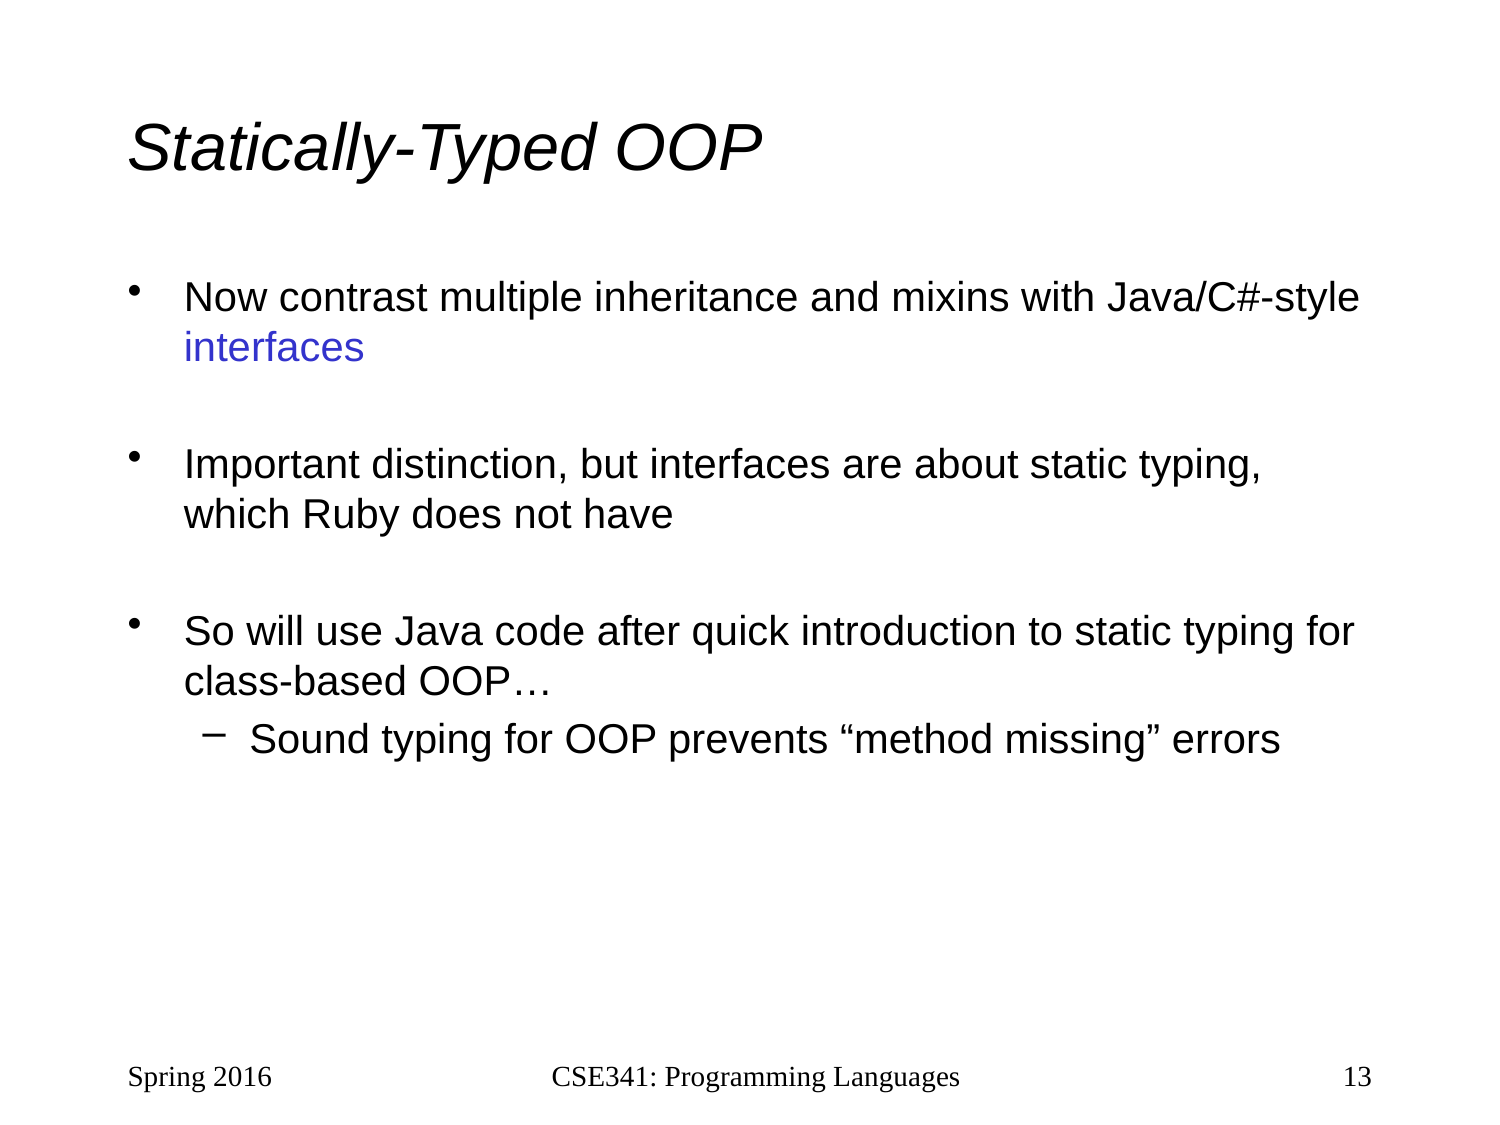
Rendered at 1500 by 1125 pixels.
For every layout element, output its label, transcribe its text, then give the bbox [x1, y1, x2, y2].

slide_number Spring 2016 [112, 1049, 426, 1125]
slide_number 13 [1074, 1049, 1388, 1125]
title Statically-Typed OOP [112, 49, 1388, 238]
list Now contrast multiple inheritance and mixins with Java/C#-style interfaces Important distinction, but interfaces are about static typing, which Ruby does not have So will use Java code after quick introduction to static typing for class-based OOP… Sound typing for OOP prevents “method missing” errors [112, 262, 1388, 1001]
footer CSE341: Programming Languages [474, 1049, 1038, 1125]
